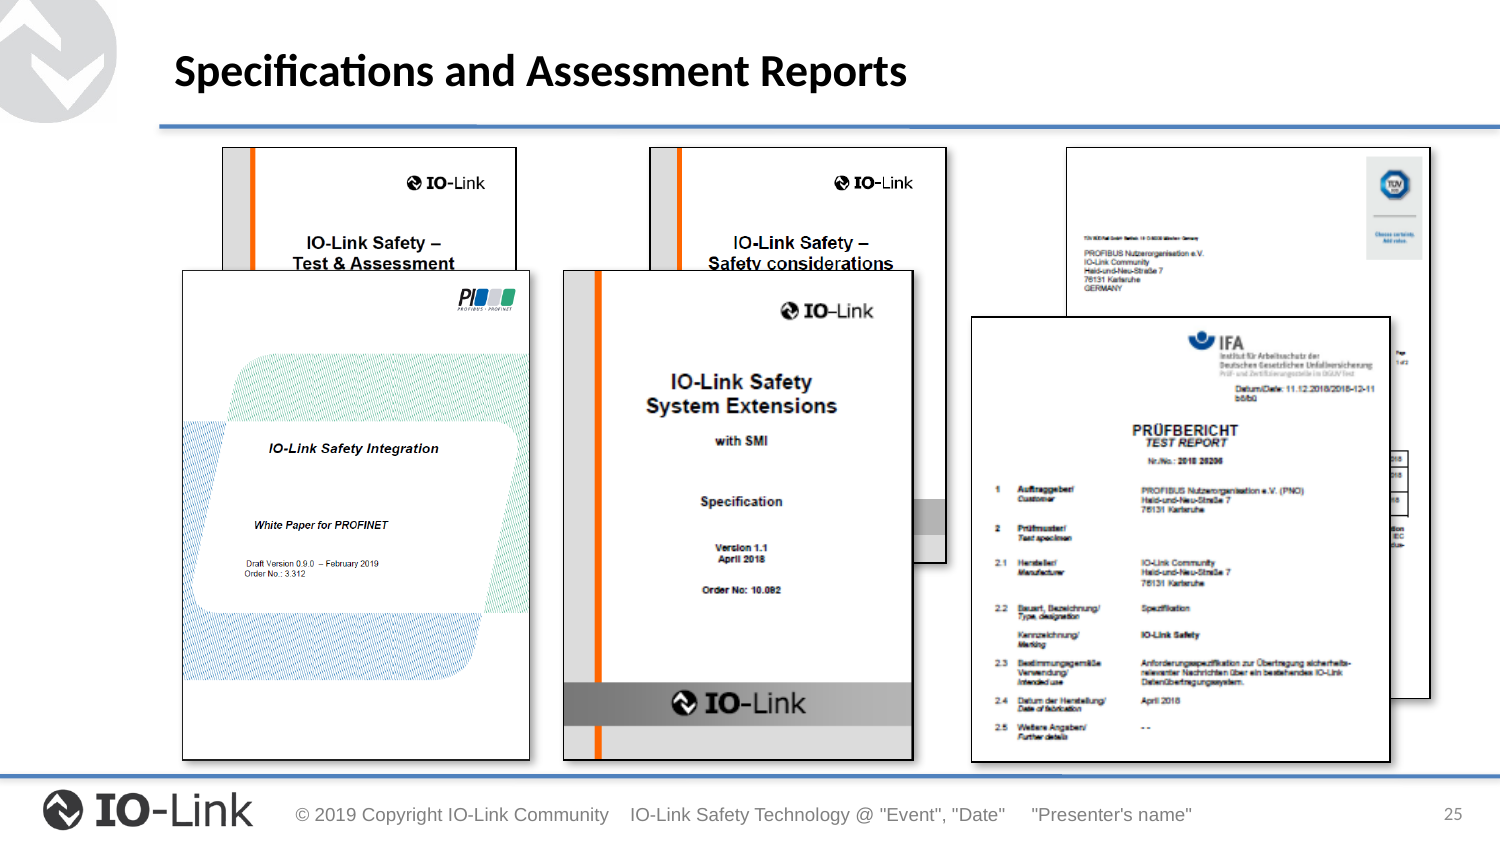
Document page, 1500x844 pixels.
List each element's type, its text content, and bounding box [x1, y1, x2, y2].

picture [563, 148, 946, 760]
title Specifications and Assessment Reports [159, 22, 1459, 115]
picture [0, 0, 117, 123]
picture [41, 788, 254, 831]
picture [183, 148, 529, 760]
slide_number 25 [1352, 790, 1478, 836]
picture [971, 148, 1430, 762]
